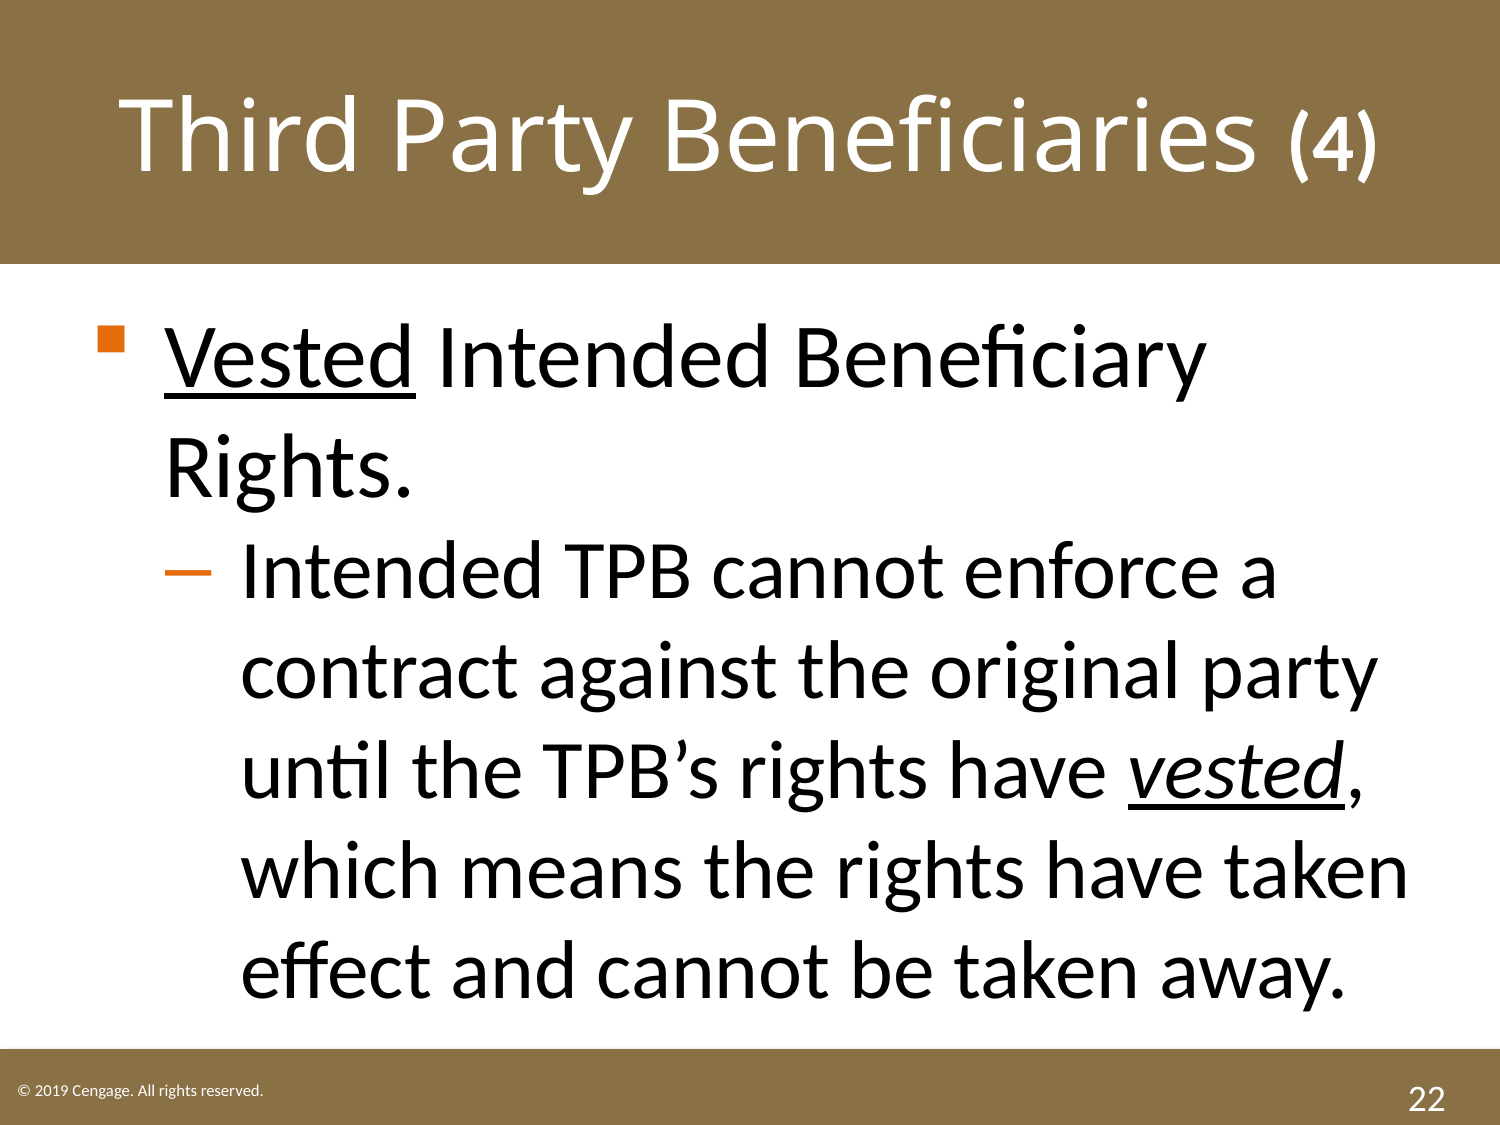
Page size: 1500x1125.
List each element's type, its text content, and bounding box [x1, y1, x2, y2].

list Vested Intended Beneficiary Rights. Intended TPB cannot enforce a contract against the original party until the TPB’s rights have vested, which means the rights have taken effect and cannot be taken away. [75, 287, 1463, 1063]
slide_number 22 [1110, 1074, 1461, 1119]
title Third Party Beneficiaries (4) [0, 0, 1500, 264]
